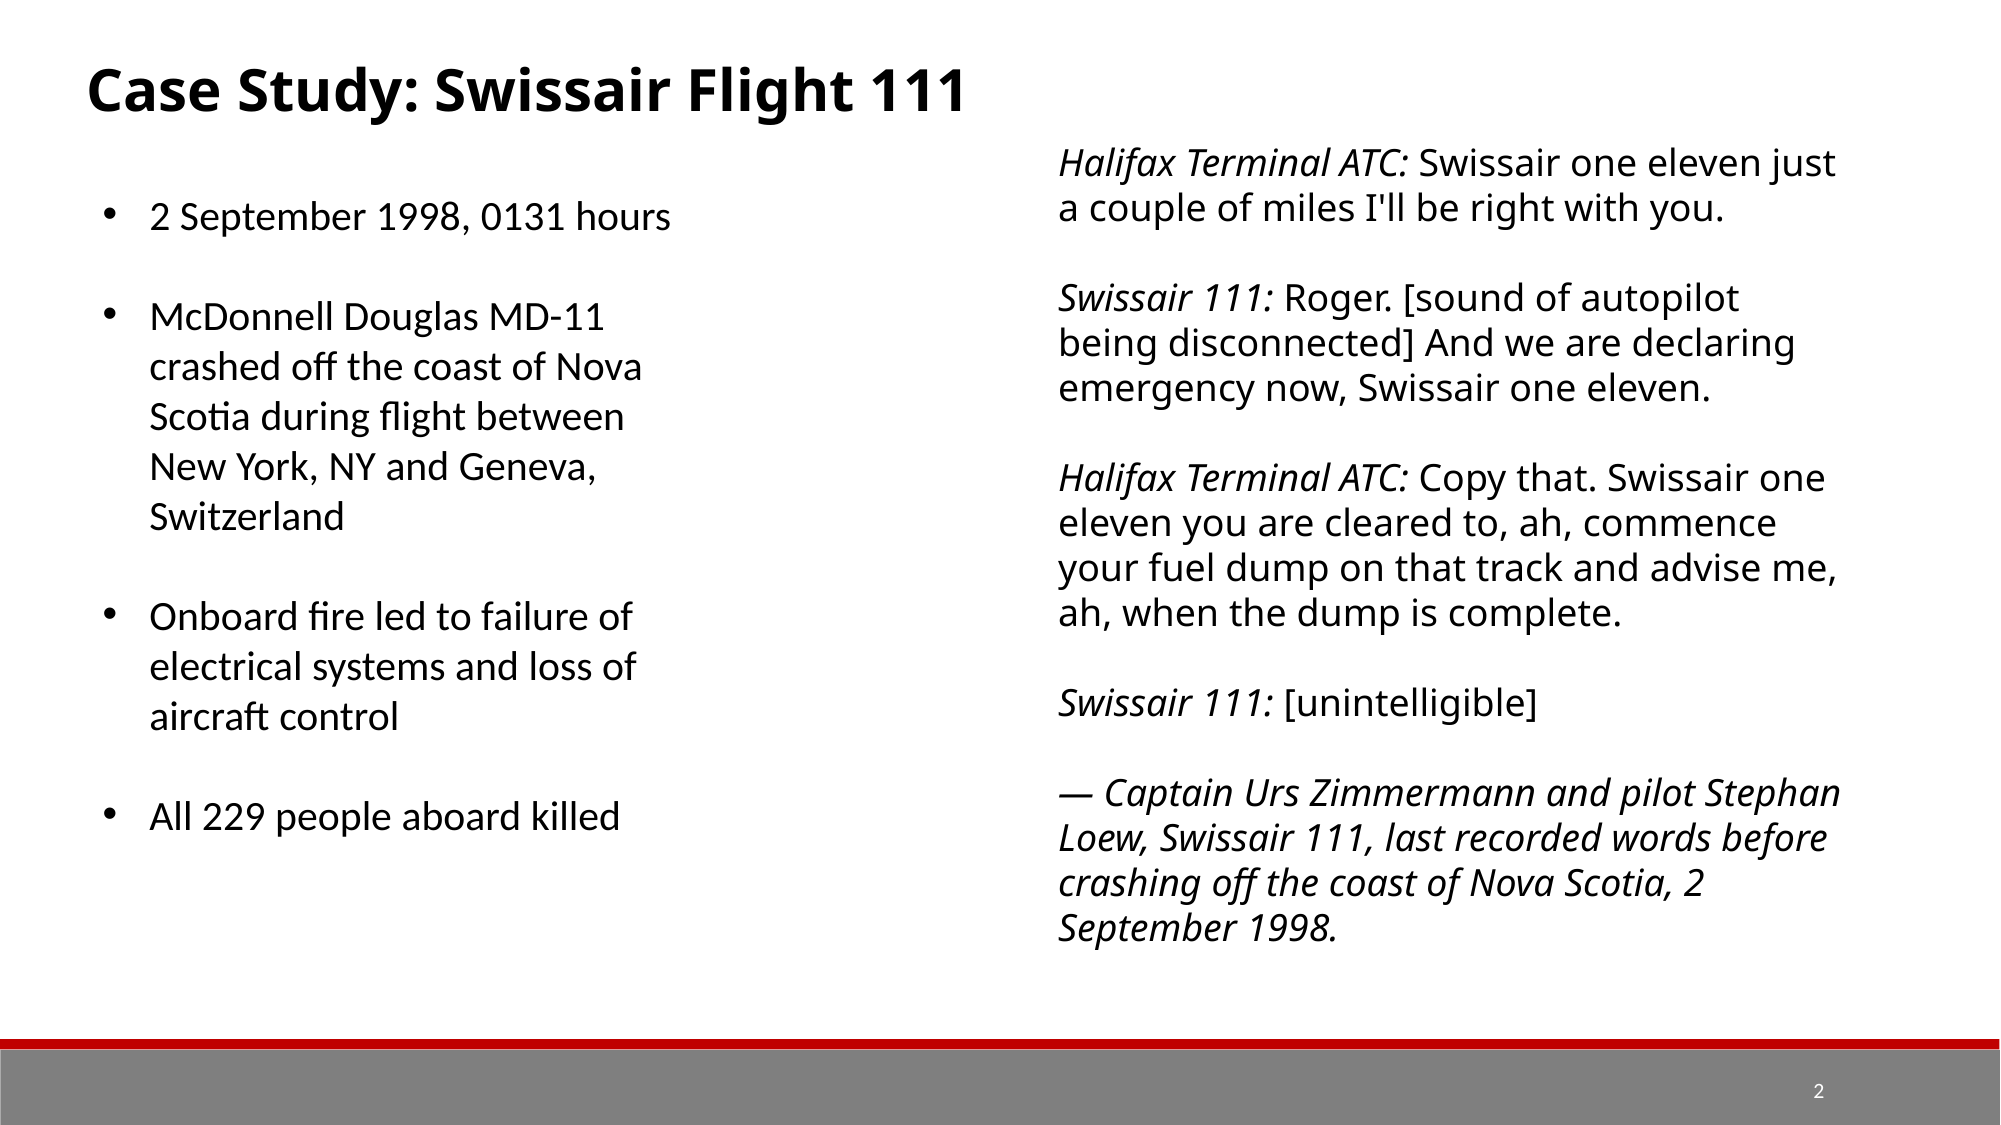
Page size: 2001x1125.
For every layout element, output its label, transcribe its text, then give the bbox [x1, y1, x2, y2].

text_box 2 September 1998, 0131 hours McDonnell Douglas MD-11 crashed off the coast of Nova Scotia during flight between New York, NY and Geneva, Switzerland Onboard fire led to failure of electrical systems and loss of aircraft control All 229 people aboard killed [87, 181, 709, 1027]
text_box Halifax Terminal ATC: Swissair one eleven just a couple of miles I'll be right with you. Swissair 111: Roger. [sound of autopilot being disconnected] And we are declaring emergency now, Swissair one eleven. Halifax Terminal ATC: Copy that. Swissair one eleven you are cleared to, ah, commence your fuel dump on that track and advise me, ah, when the dump is complete. Swissair 111: [unintelligible] — Captain Urs Zimmermann and pilot Stephan Loew, Swissair 111, last recorded words before crashing off the coast of Nova Scotia, 2 September 1998. [1043, 131, 1859, 957]
text_box Case Study: Swissair Flight 111 [71, 45, 985, 131]
slide_number 2 [1624, 1059, 1840, 1120]
